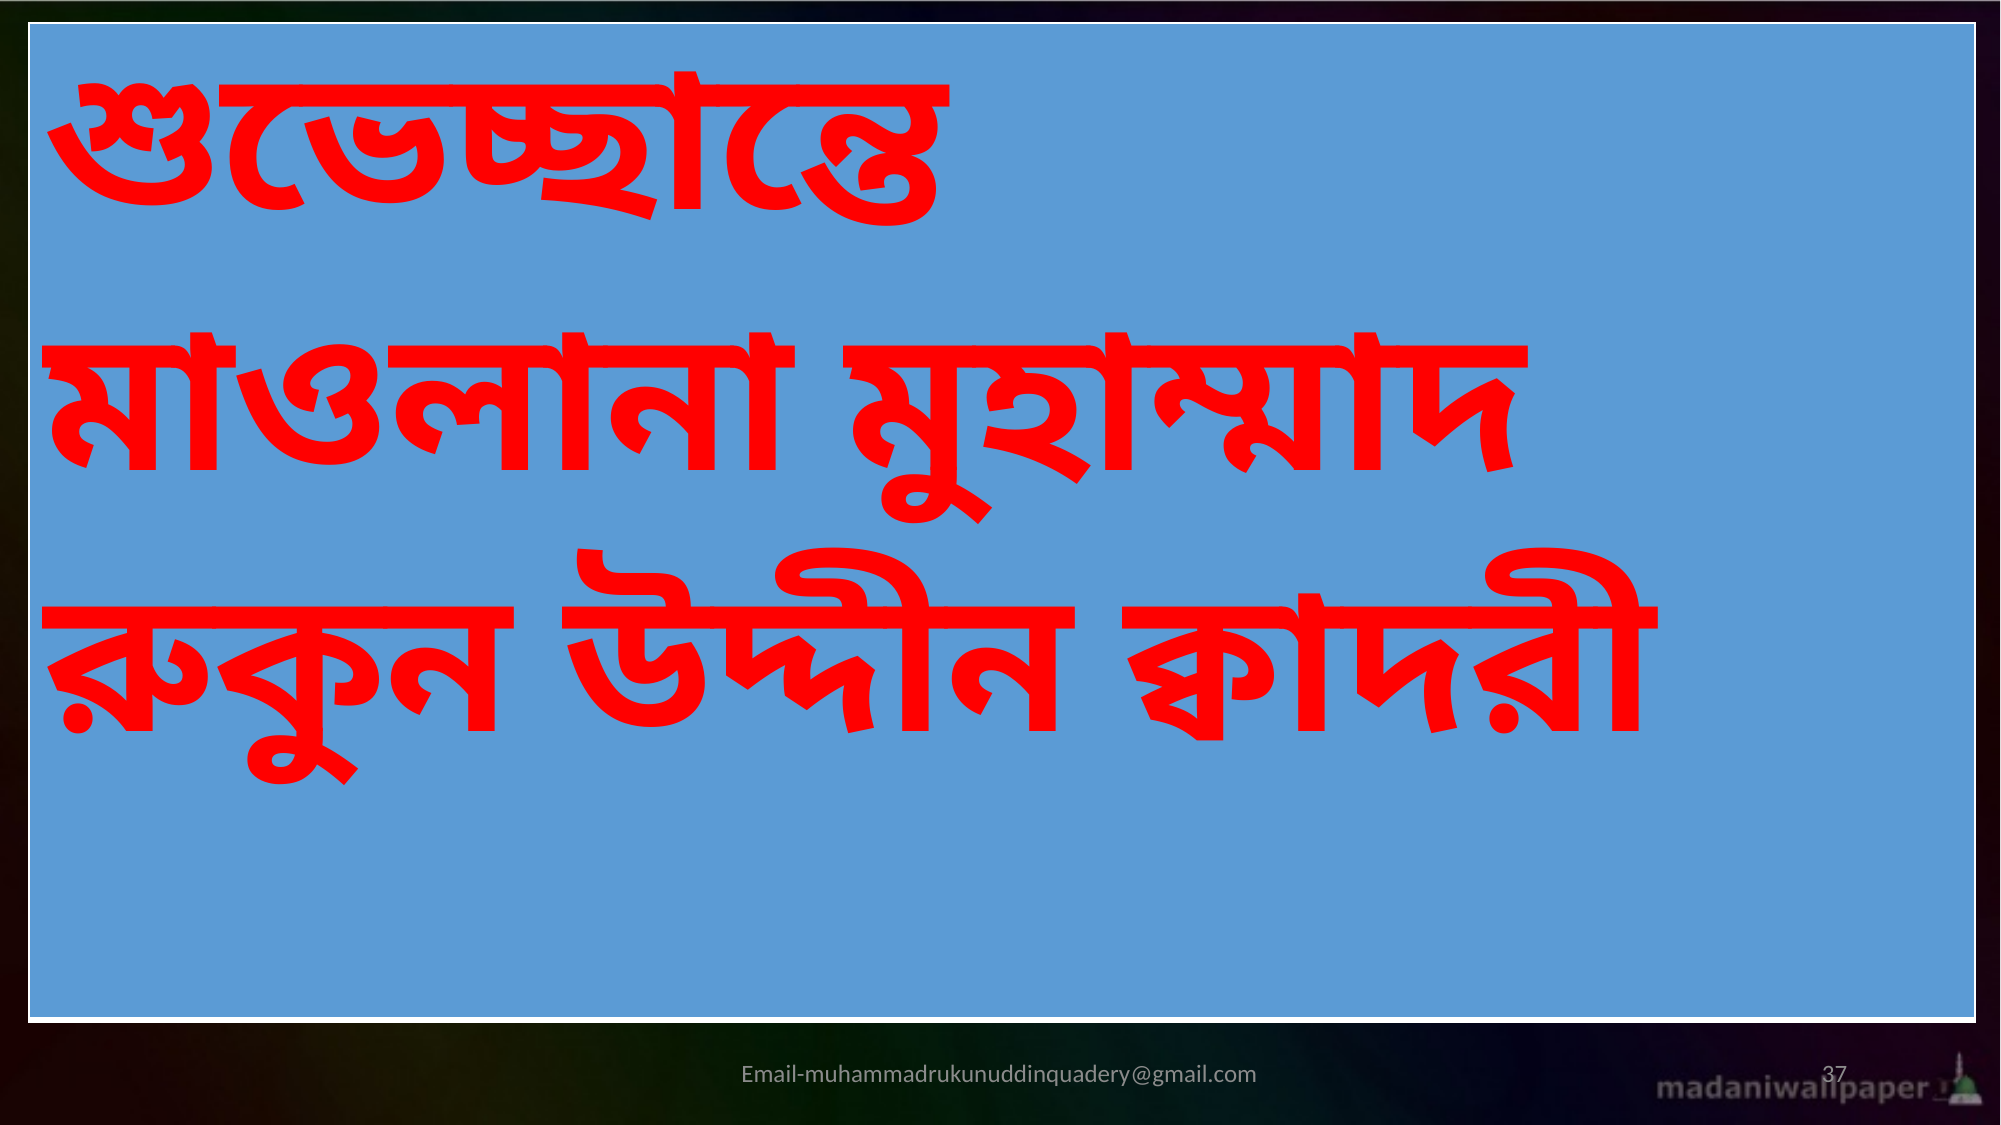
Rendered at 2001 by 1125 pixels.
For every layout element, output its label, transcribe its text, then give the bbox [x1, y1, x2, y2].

picture [0, 0, 2001, 1125]
table_header শুভেচ্ছান্তে মাওলানা মুহাম্মাদ রুকুন উদ্দীন ক্বাদরী [30, 24, 1974, 1017]
slide_number 37 [1412, 1042, 1863, 1103]
footer Email-muhammadrukunuddinquadery@gmail.com [662, 1042, 1338, 1103]
